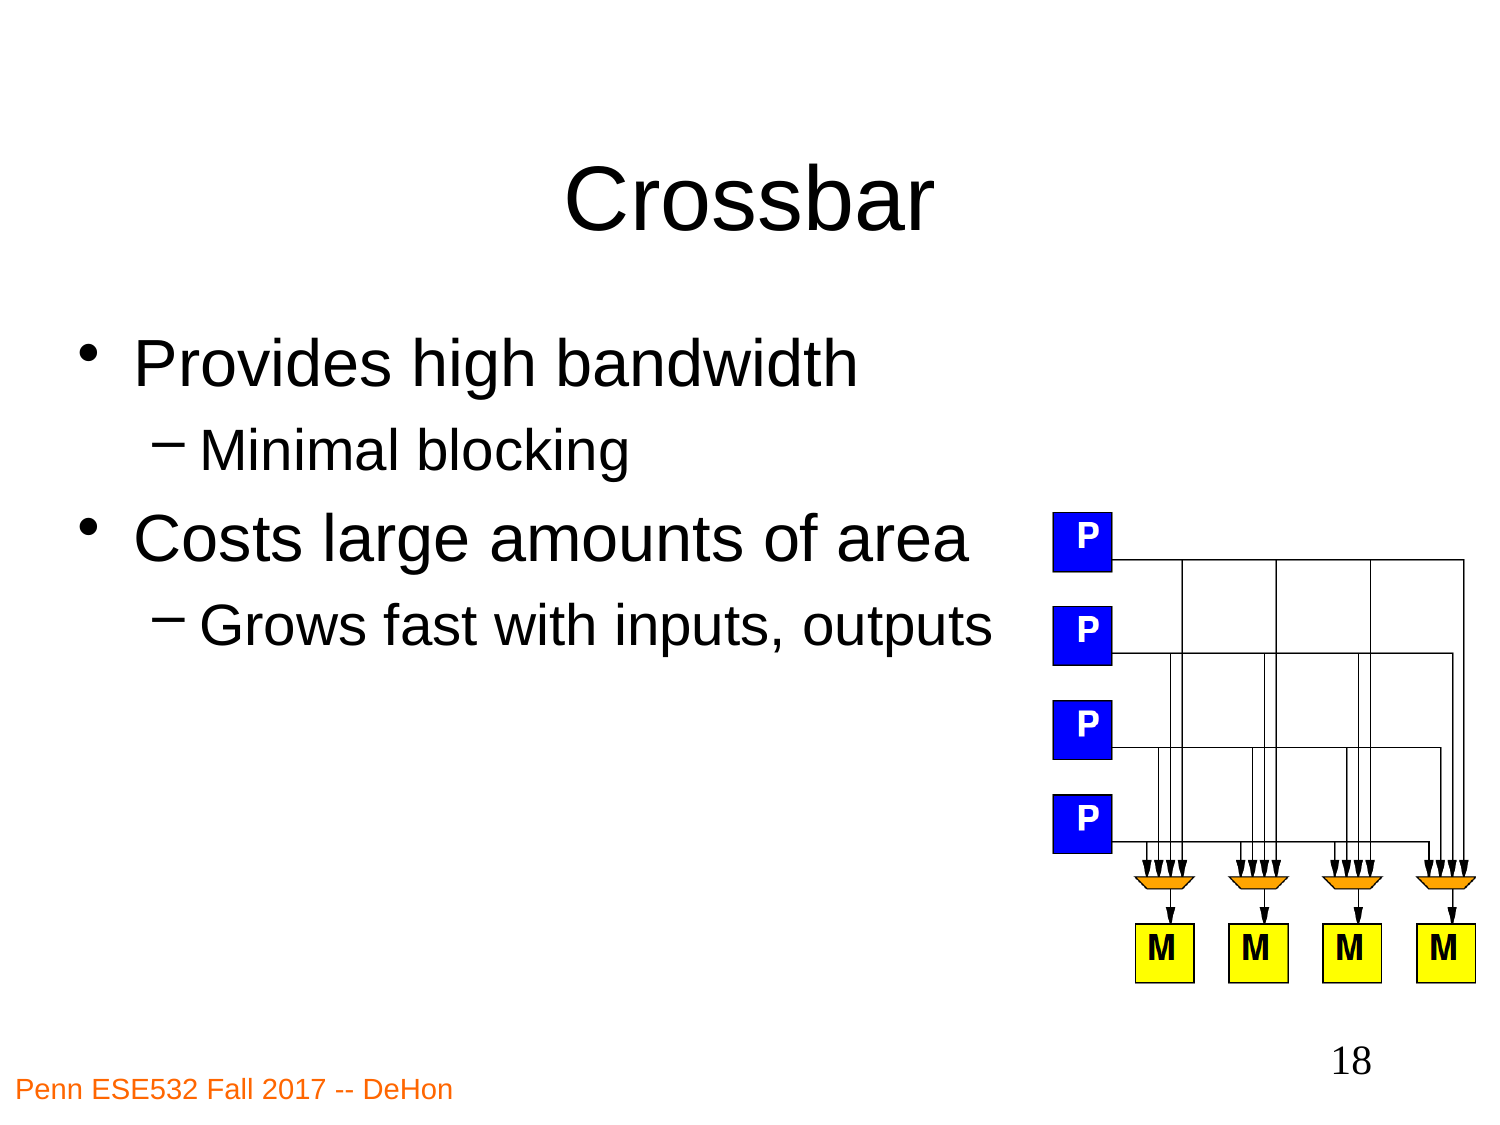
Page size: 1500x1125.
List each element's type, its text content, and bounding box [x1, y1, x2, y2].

title Crossbar [112, 99, 1388, 288]
picture [1049, 512, 1476, 986]
slide_number 18 [1074, 1024, 1388, 1101]
slide_number Penn ESE532 Fall 2017 -- DeHon [0, 1062, 688, 1125]
list Provides high bandwidth Minimal blocking Costs large amounts of area Grows fast with inputs, outputs [62, 312, 1338, 988]
